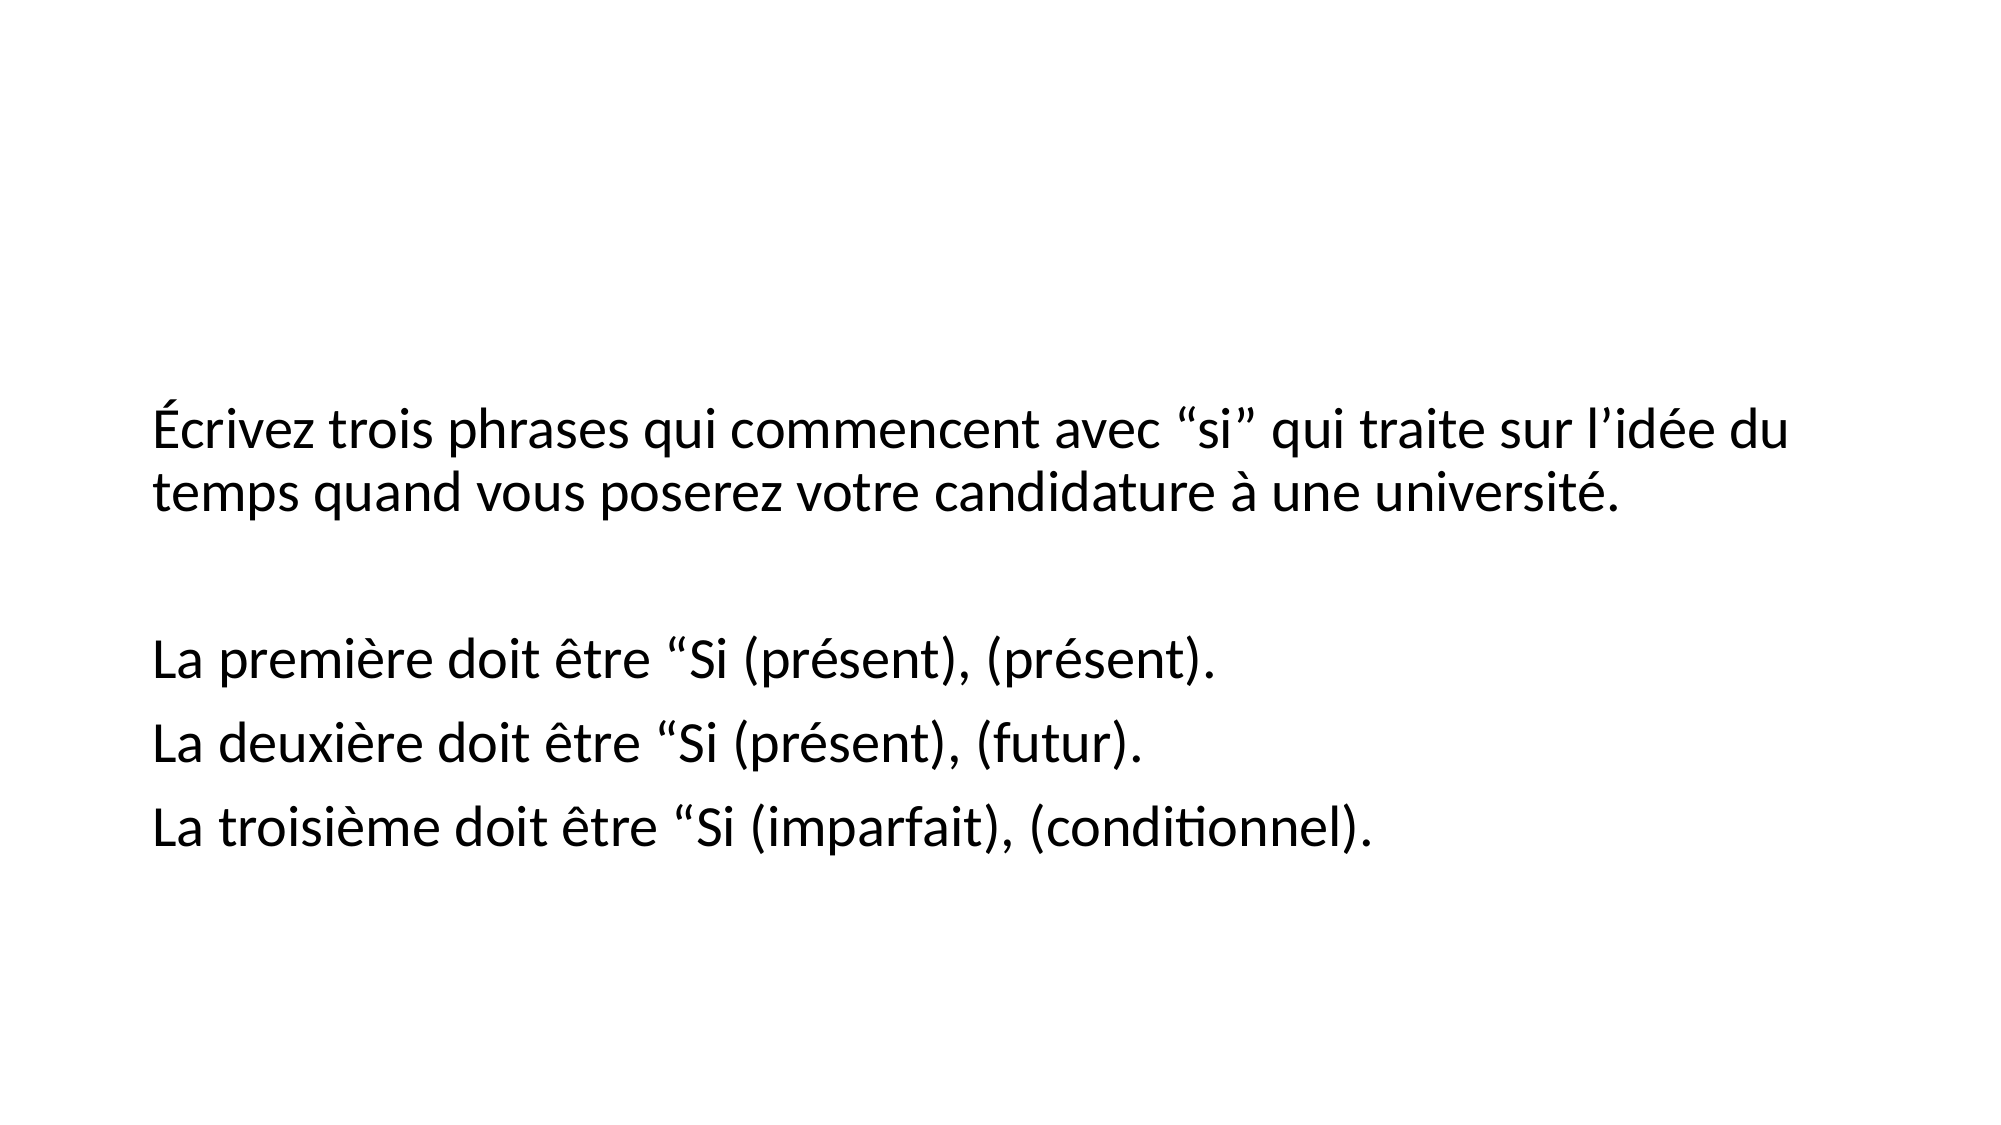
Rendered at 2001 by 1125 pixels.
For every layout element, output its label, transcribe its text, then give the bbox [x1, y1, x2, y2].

list Écrivez trois phrases qui commencent avec “si” qui traite sur l’idée du temps quand vous poserez votre candidature à une université. La première doit être “Si (présent), (présent). La deuxière doit être “Si (présent), (futur). La troisième doit être “Si (imparfait), (conditionnel). [137, 299, 1863, 1014]
